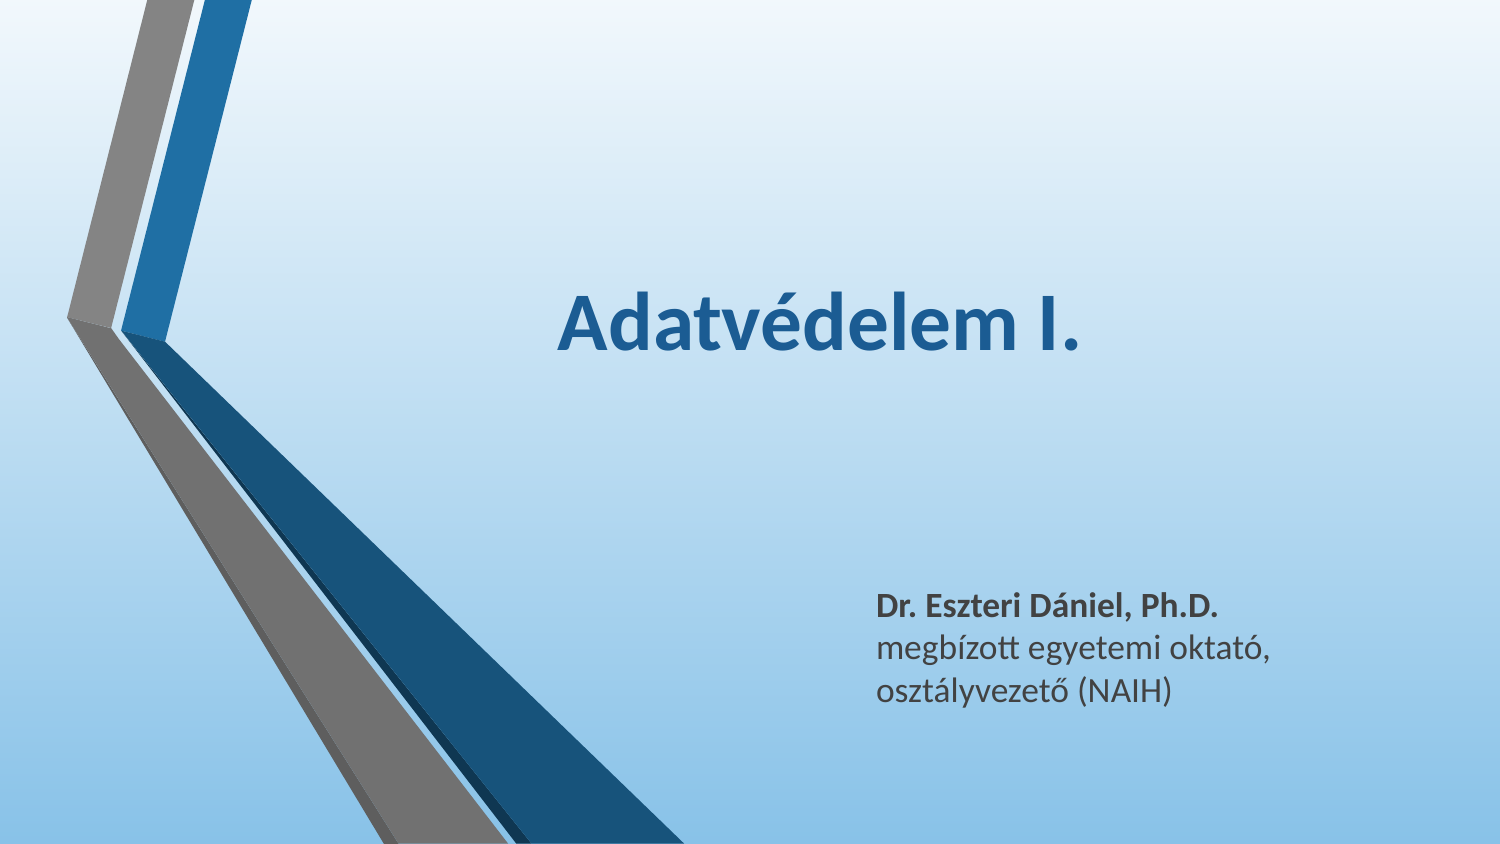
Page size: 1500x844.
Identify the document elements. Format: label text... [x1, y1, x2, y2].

text_box Dr. Eszteri Dániel, Ph.D. megbízott egyetemi oktató, osztályvezető (NAIH) [864, 576, 1357, 816]
title Adatvédelem I. [379, 267, 1262, 378]
